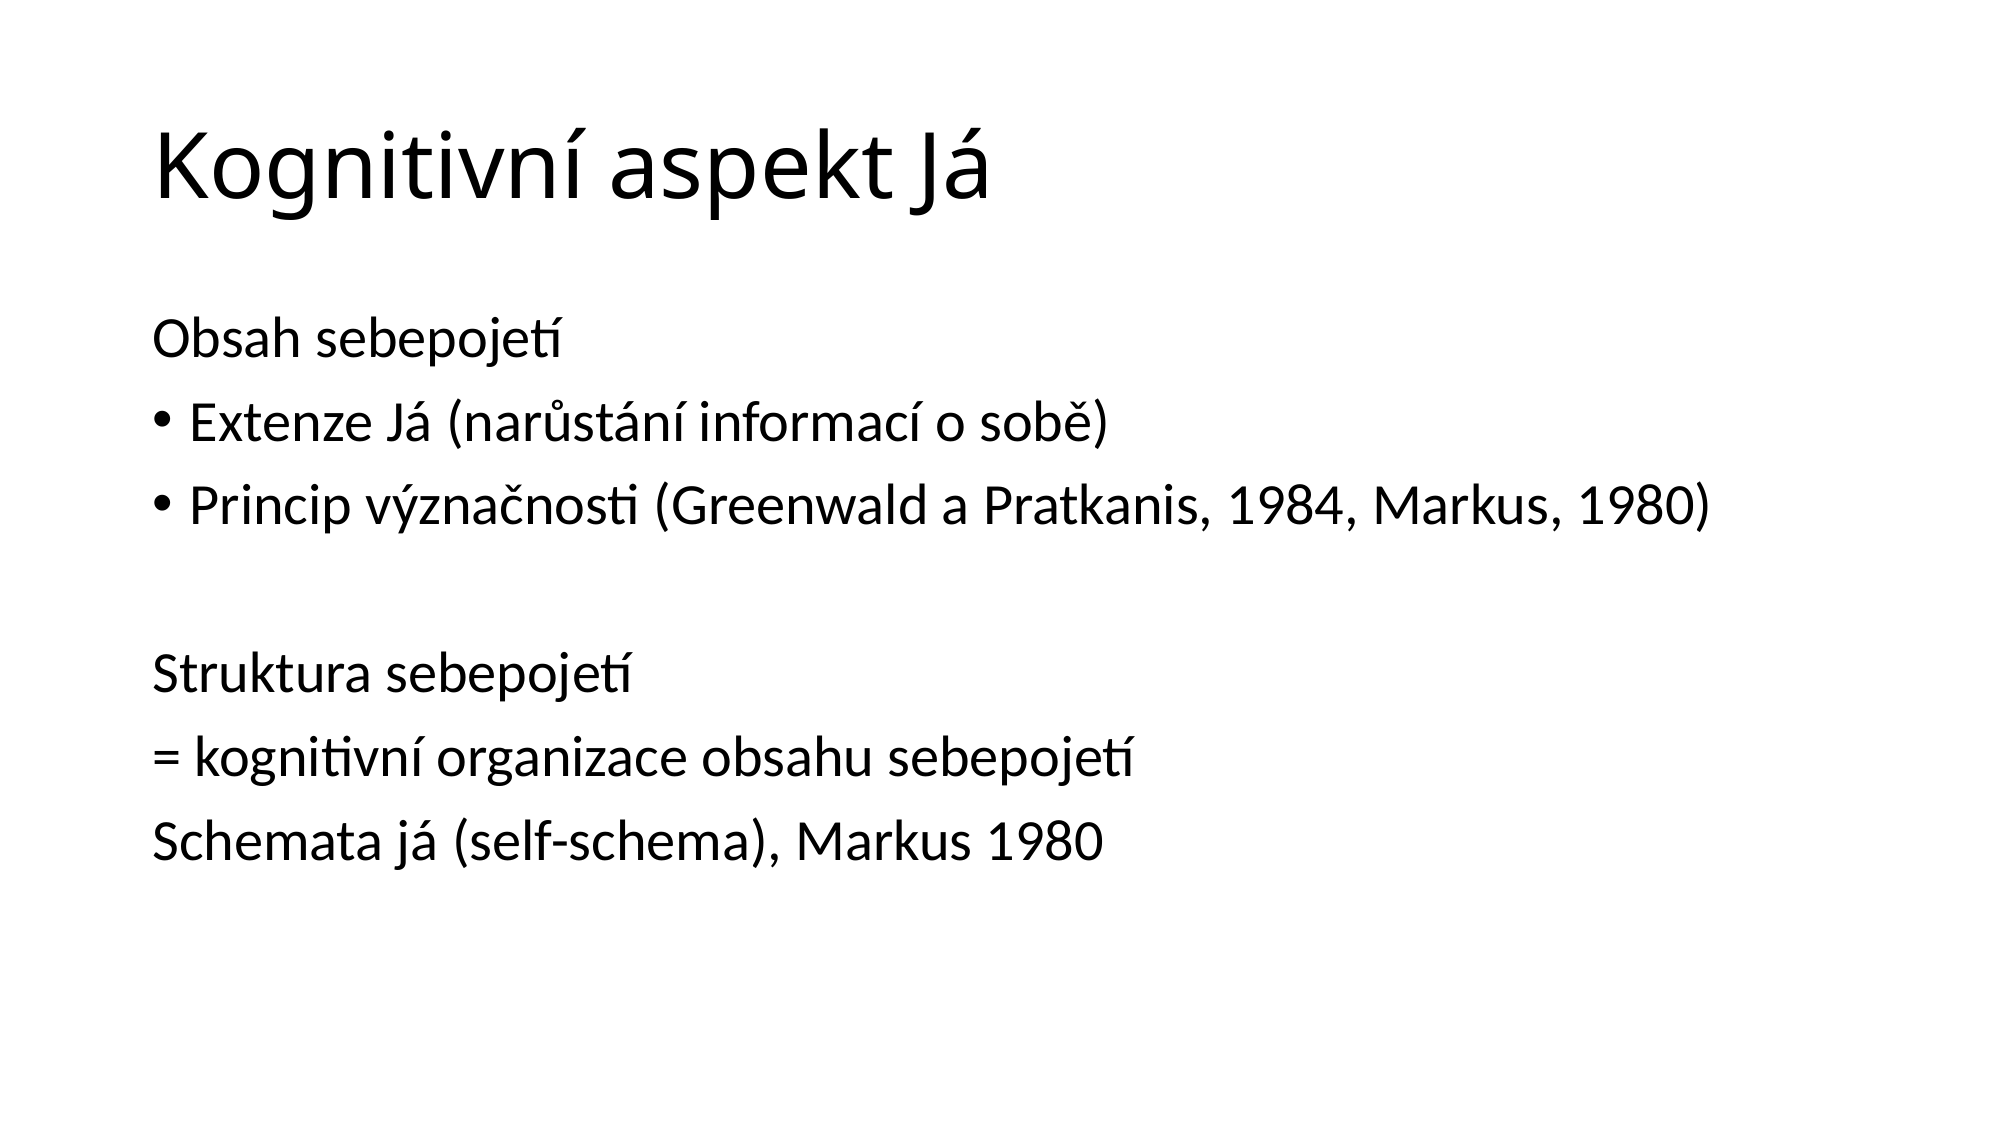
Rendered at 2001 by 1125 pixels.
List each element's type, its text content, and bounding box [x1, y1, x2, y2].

list Obsah sebepojetí Extenze Já (narůstání informací o sobě) Princip význačnosti (Greenwald a Pratkanis, 1984, Markus, 1980) Struktura sebepojetí = kognitivní organizace obsahu sebepojetí Schemata já (self-schema), Markus 1980 [137, 299, 1863, 1014]
title Kognitivní aspekt Já [137, 59, 1863, 278]
